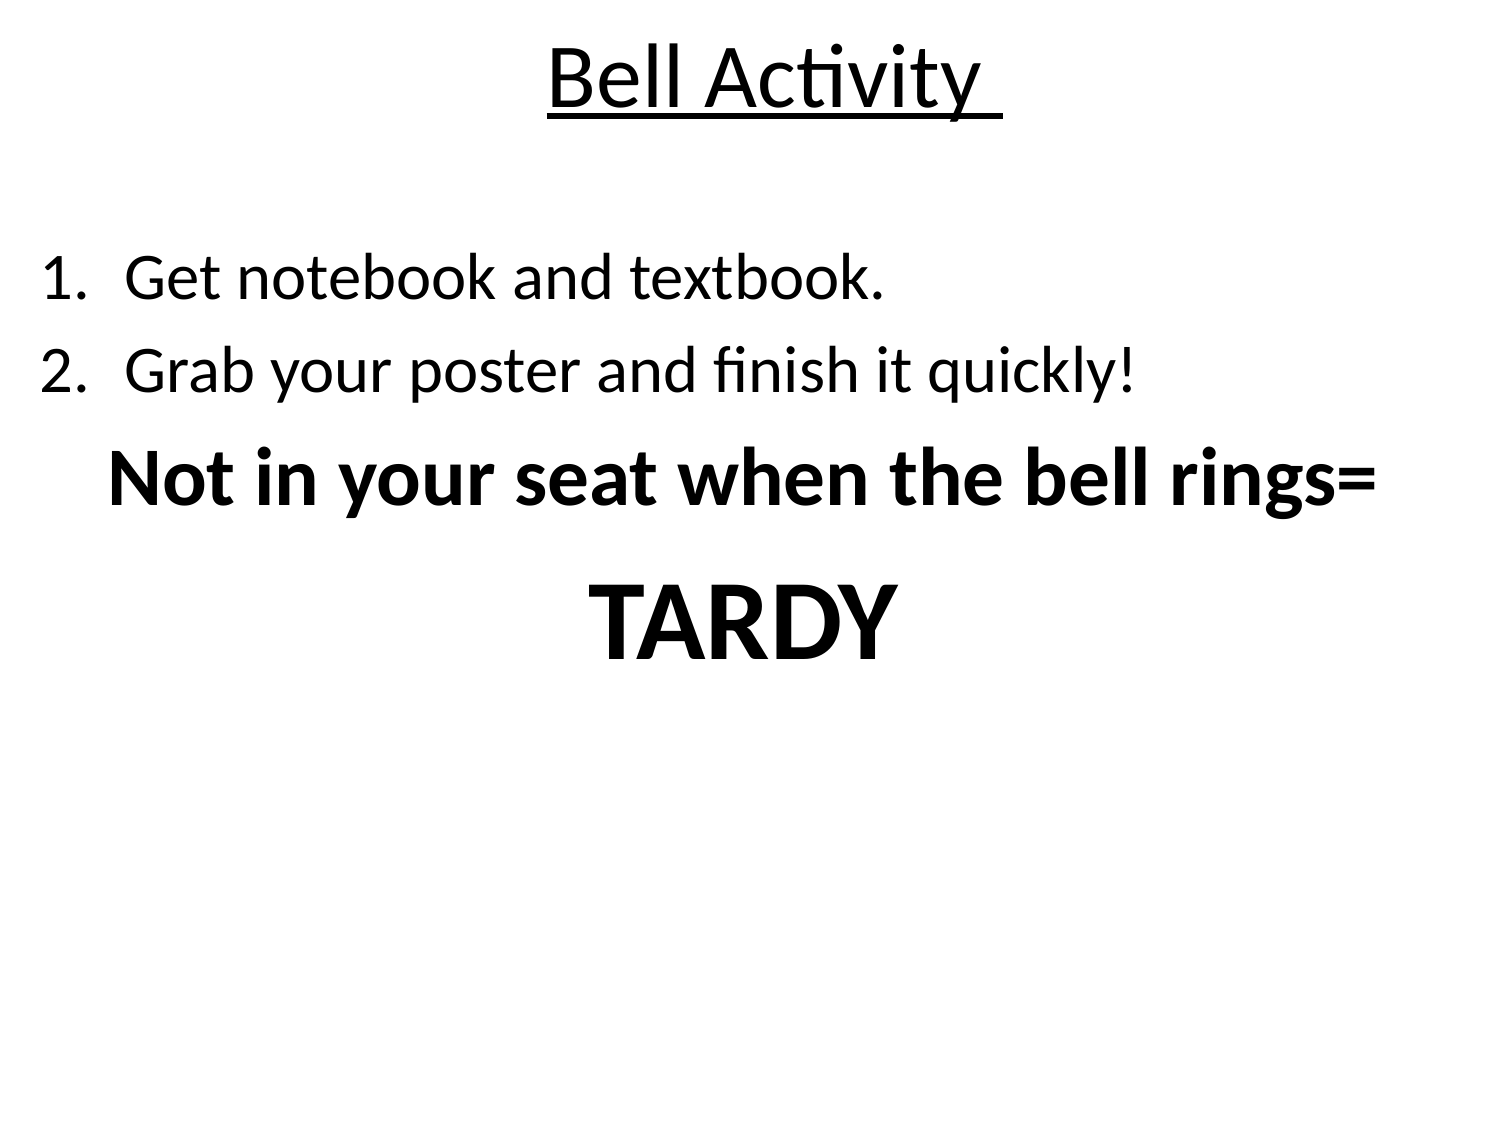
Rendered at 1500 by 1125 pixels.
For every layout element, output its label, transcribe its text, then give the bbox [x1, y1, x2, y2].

subtitle Get notebook and textbook. Grab your poster and finish it quickly! Not in your seat when the bell rings= TARDY [24, 224, 1463, 1125]
title Bell Activity [137, 0, 1413, 192]
